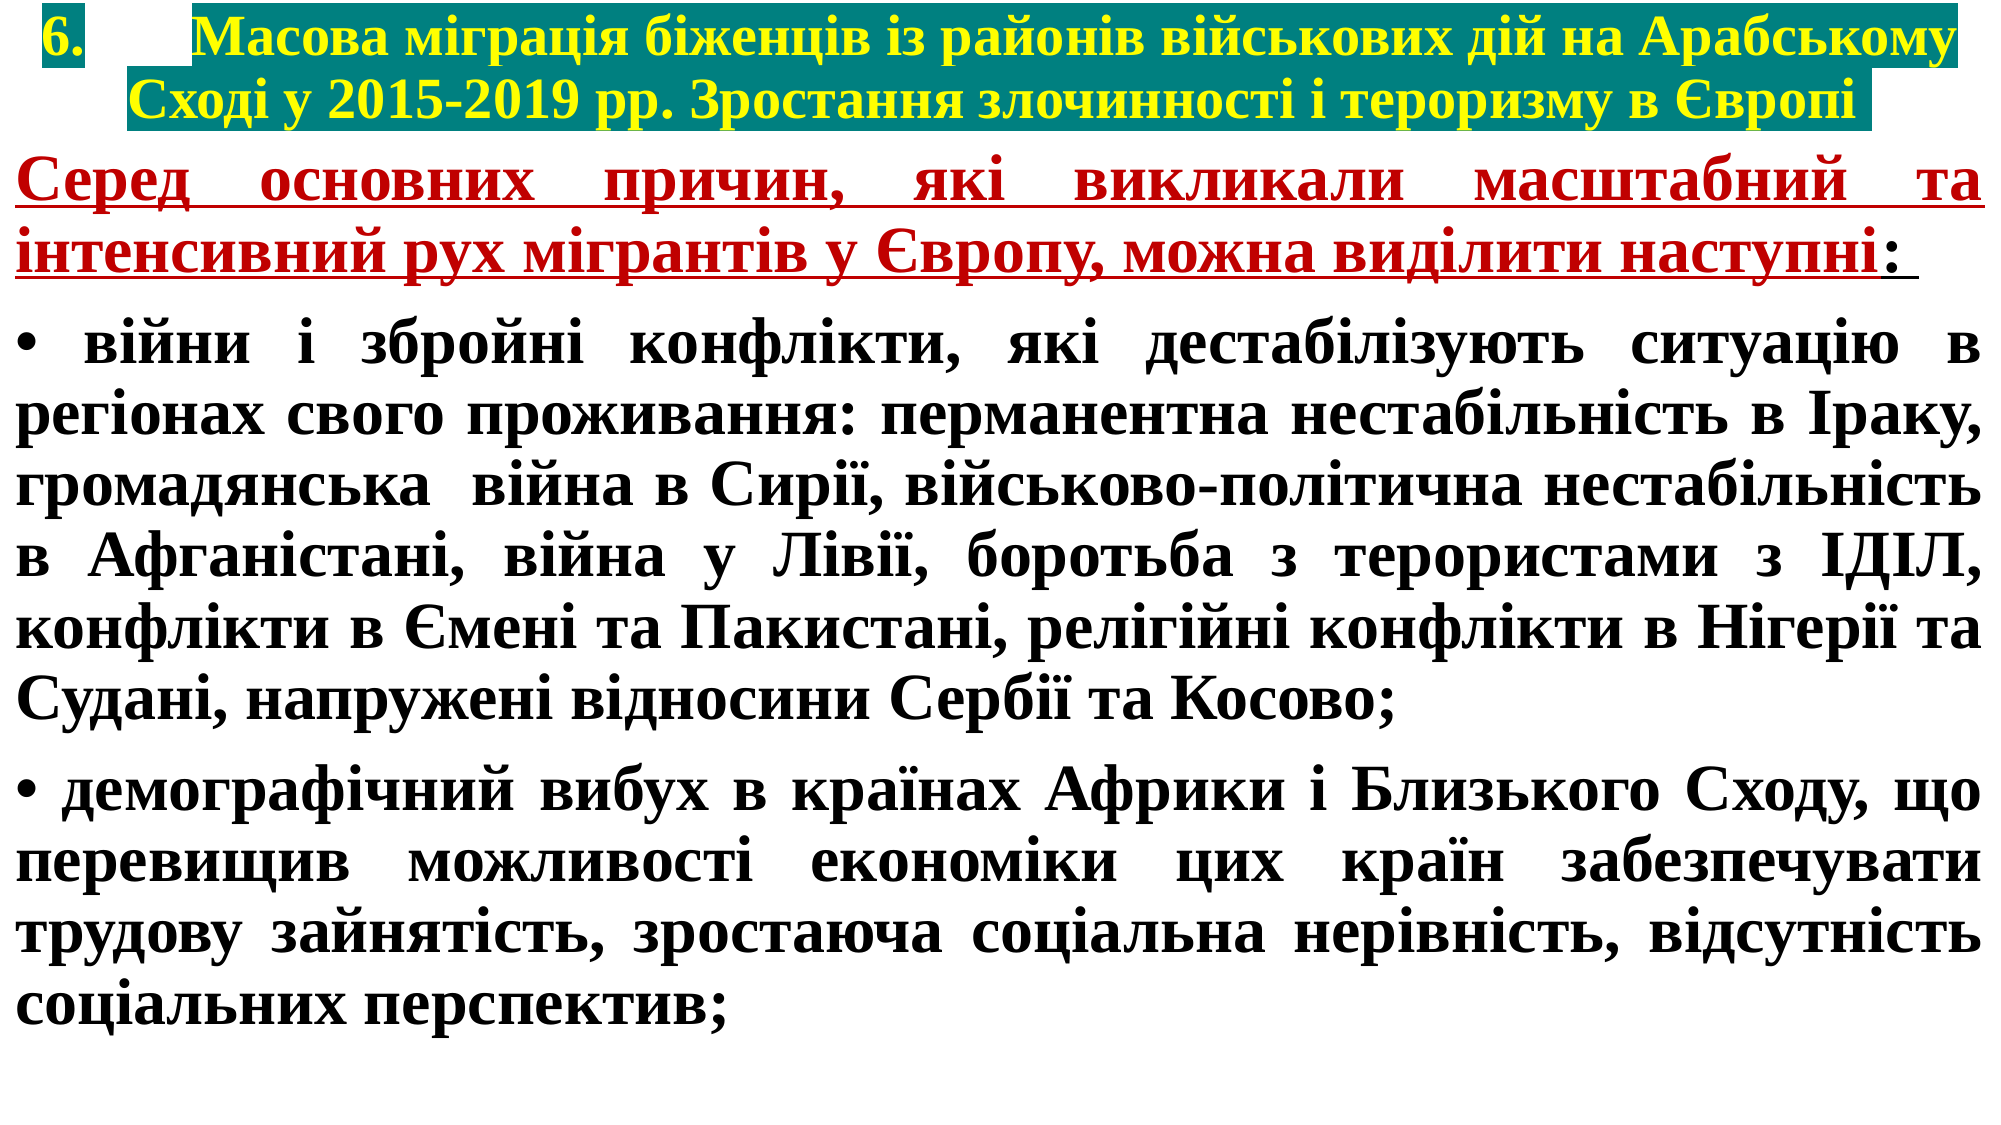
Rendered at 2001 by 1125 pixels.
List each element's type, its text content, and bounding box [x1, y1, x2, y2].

list Серед основних причин, які викликали масштабний та інтенсивний рух мігрантів у Європу, можна виділити наступні: • війни і збройні конфлікти, які дестабілізують ситуацію в регіонах свого проживання: перманентна нестабільність в Іраку, громадянська війна в Сирії, військово-політична нестабільність в Афганістані, війна у Лівії, боротьба з терористами з ІДІЛ, конфлікти в Ємені та Пакистані, релігійні конфлікти в Нігерії та Судані, напружені відносини Сербії та Косово; • демографічний вибух в країнах Африки і Близького Сходу, що перевищив можливості економіки цих країн забезпечувати трудову зайнятість, зростаюча соціальна нерівність, відсутність соціальних перспектив; [0, 136, 2000, 1125]
title 6. Масова міграція біженців із районів військових дій на Арабському Сході у 2015-2019 рр. Зростання злочинності і тероризму в Європі [0, 0, 2000, 136]
